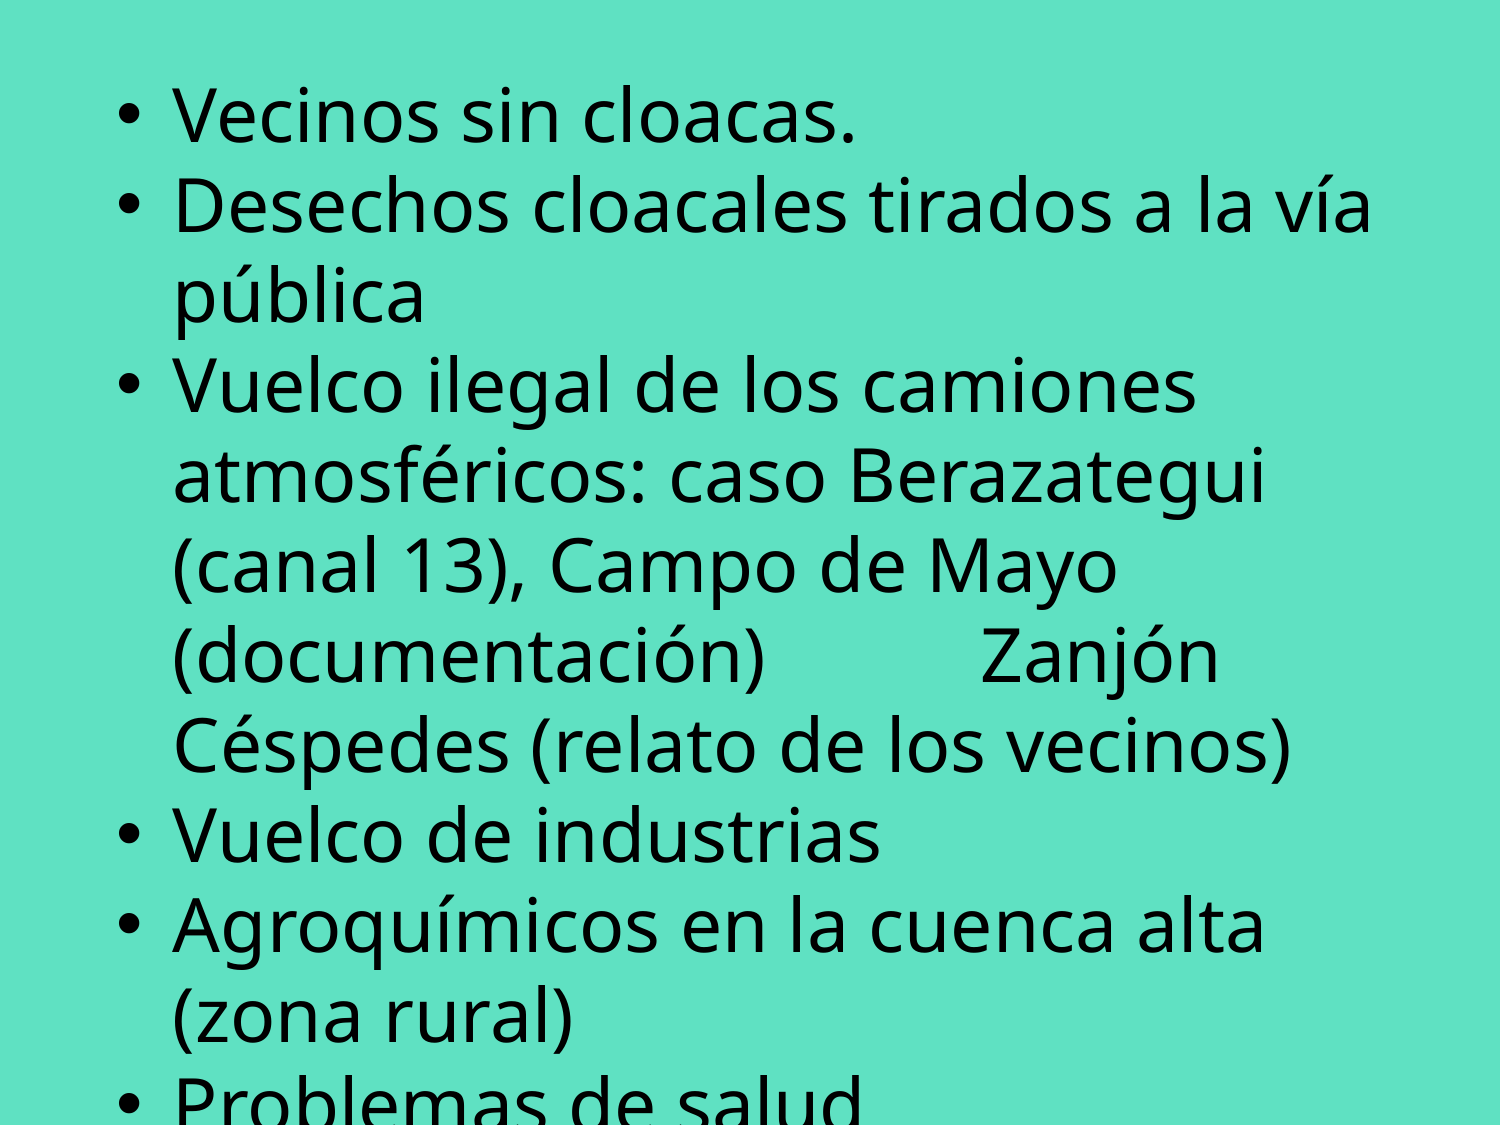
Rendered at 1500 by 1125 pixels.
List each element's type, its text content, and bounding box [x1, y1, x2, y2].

text_box Vecinos sin cloacas. Desechos cloacales tirados a la vía pública Vuelco ilegal de los camiones atmosféricos: caso Berazategui (canal 13), Campo de Mayo (documentación) Zanjón Céspedes (relato de los vecinos) Vuelco de industrias Agroquímicos en la cuenca alta (zona rural) Problemas de salud [101, 59, 1402, 1125]
